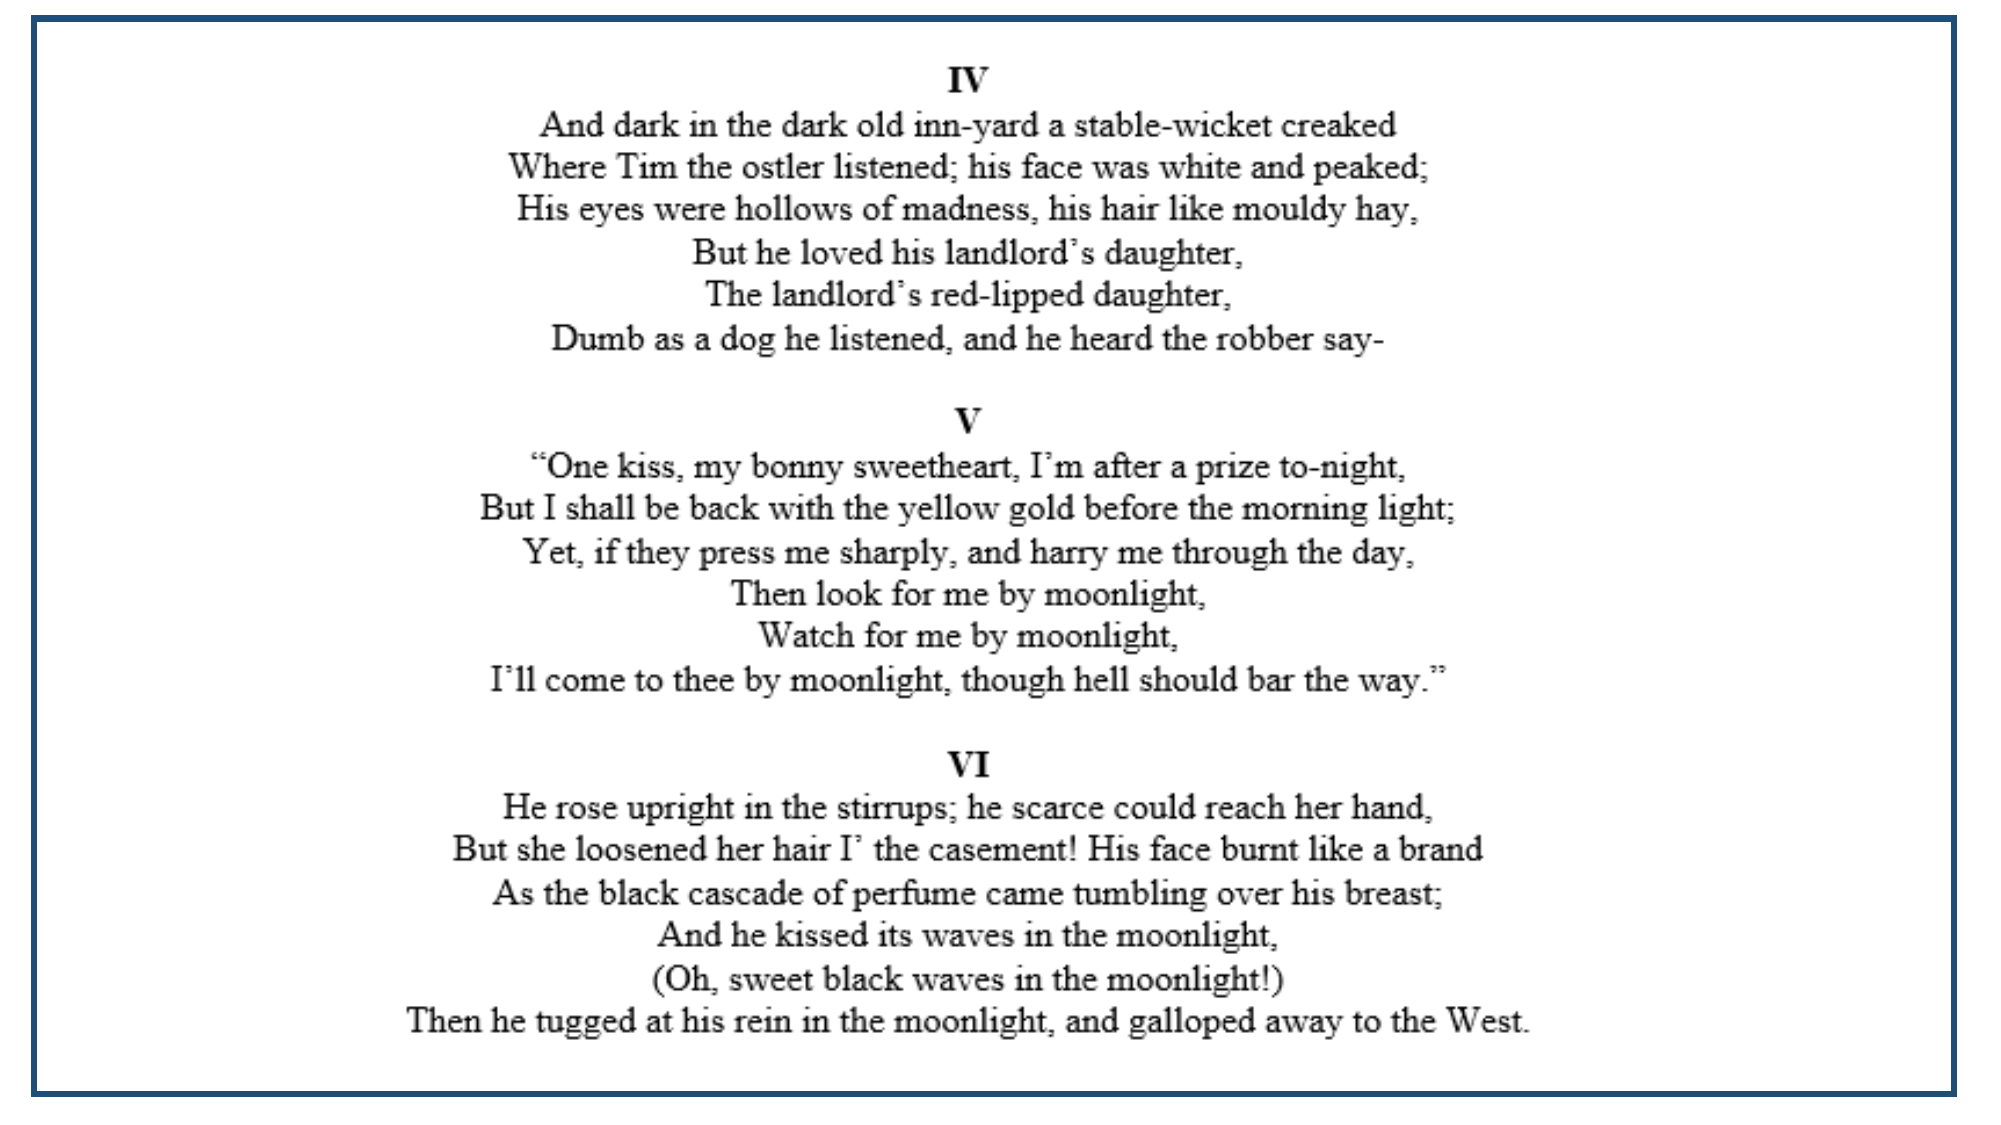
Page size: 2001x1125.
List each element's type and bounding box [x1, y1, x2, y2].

picture [368, 42, 1558, 1071]
text_box [34, 18, 1955, 1095]
